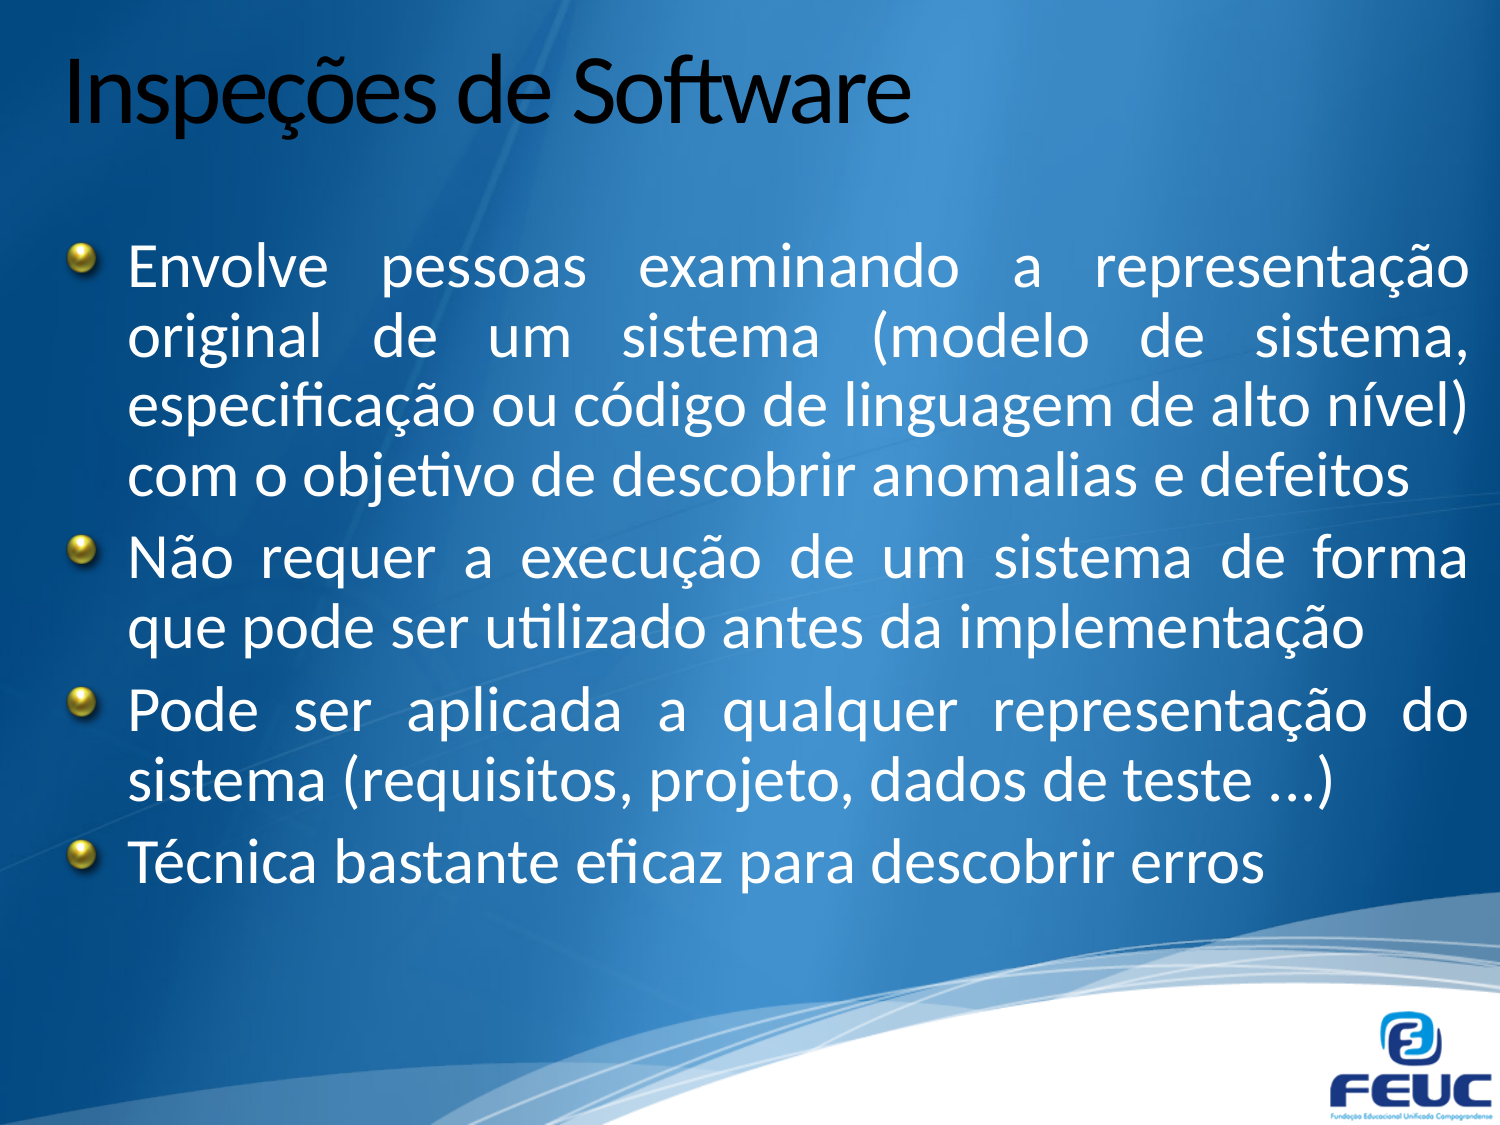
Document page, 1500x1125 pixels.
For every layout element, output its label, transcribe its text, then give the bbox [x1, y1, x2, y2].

title Inspeções de Software [62, 37, 1438, 147]
picture [0, 0, 1500, 1125]
list Envolve pessoas examinando a representação original de um sistema (modelo de sistema, especificação ou código de linguagem de alto nível) com o objetivo de descobrir anomalias e defeitos Não requer a execução de um sistema de forma que pode ser utilizado antes da implementação Pode ser aplicada a qualquer representação do sistema (requisitos, projeto, dados de teste ...) Técnica bastante eficaz para descobrir erros [62, 231, 1471, 913]
